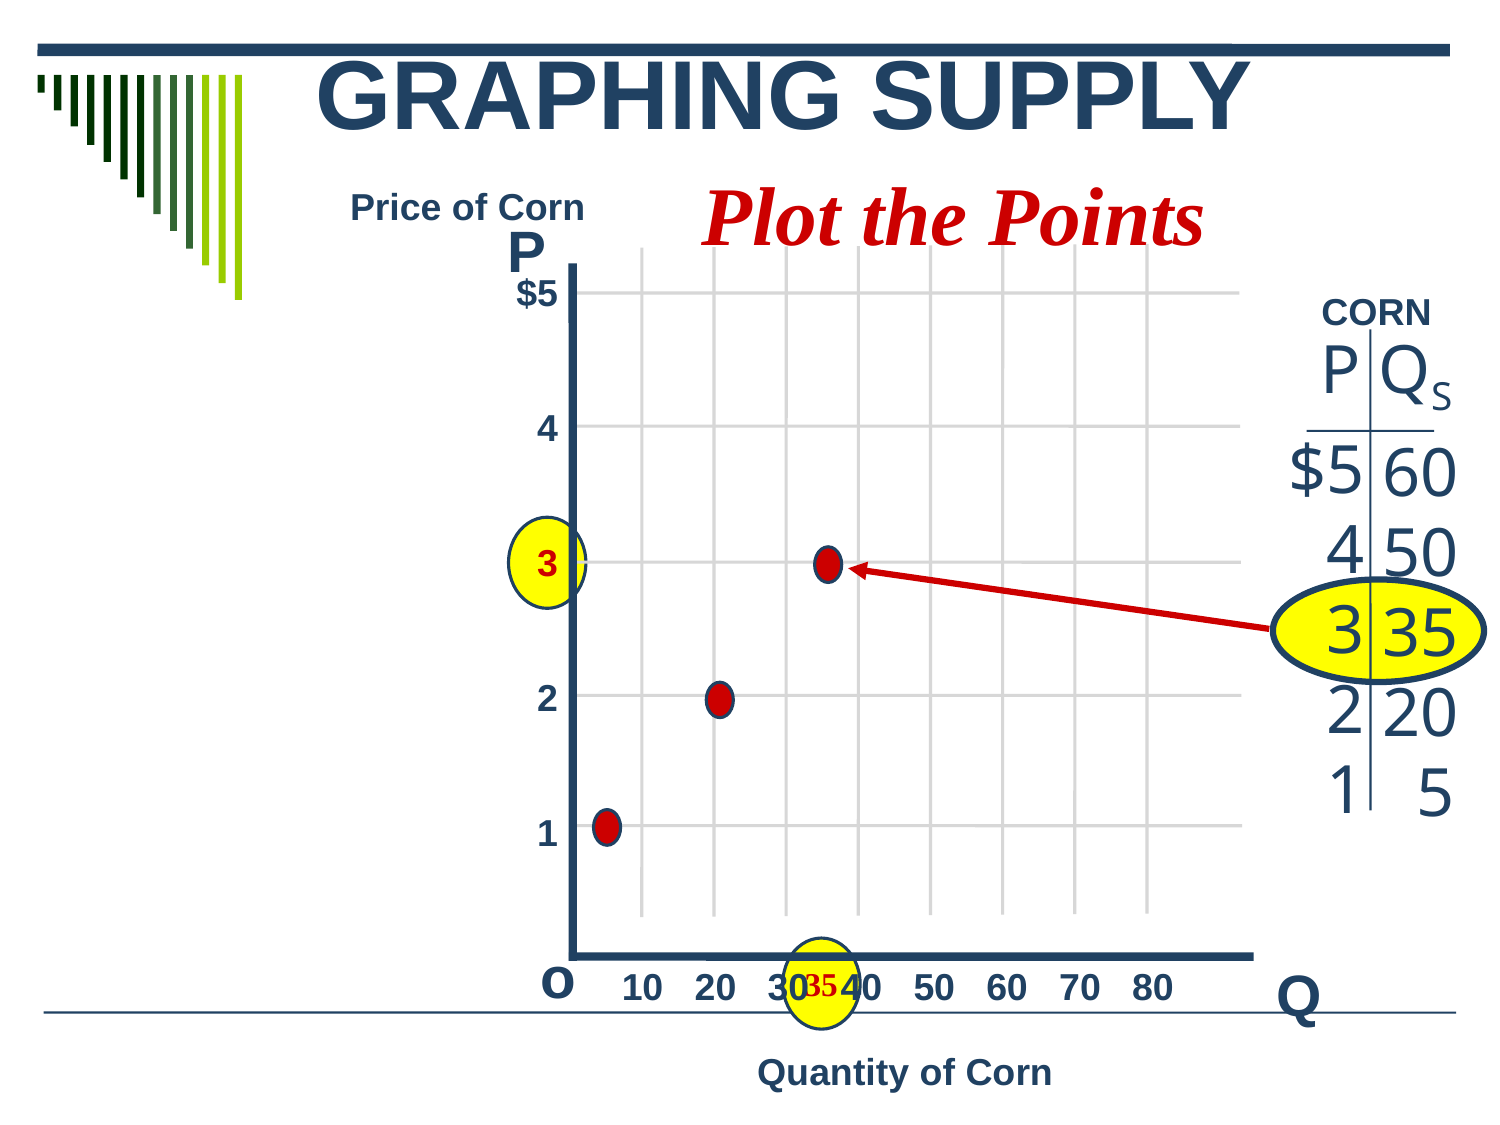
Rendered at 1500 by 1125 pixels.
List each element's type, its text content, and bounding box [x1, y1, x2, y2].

text_box Price of Corn [334, 175, 601, 236]
text_box Plot the Points [686, 162, 1240, 202]
text_box $5 4 3 2 1 [501, 261, 564, 862]
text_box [568, 262, 1254, 962]
text_box 35 [794, 1016, 849, 1030]
text_box o [525, 932, 592, 1018]
text_box Quantity of Corn [741, 1040, 1069, 1101]
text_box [569, 204, 1243, 261]
text_box 60 50 35 20 5 [1367, 422, 1474, 837]
text_box $5 4 3 2 1 [1273, 419, 1367, 835]
text_box 10 20 30 40 50 60 70 80 [607, 955, 1273, 1016]
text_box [1306, 319, 1452, 811]
text_box CORN [1306, 280, 1447, 318]
text_box [1474, 608, 1485, 653]
title GRAPHING SUPPLY [300, 19, 1454, 162]
text_box Q [1261, 951, 1337, 1037]
text_box P [492, 236, 562, 293]
